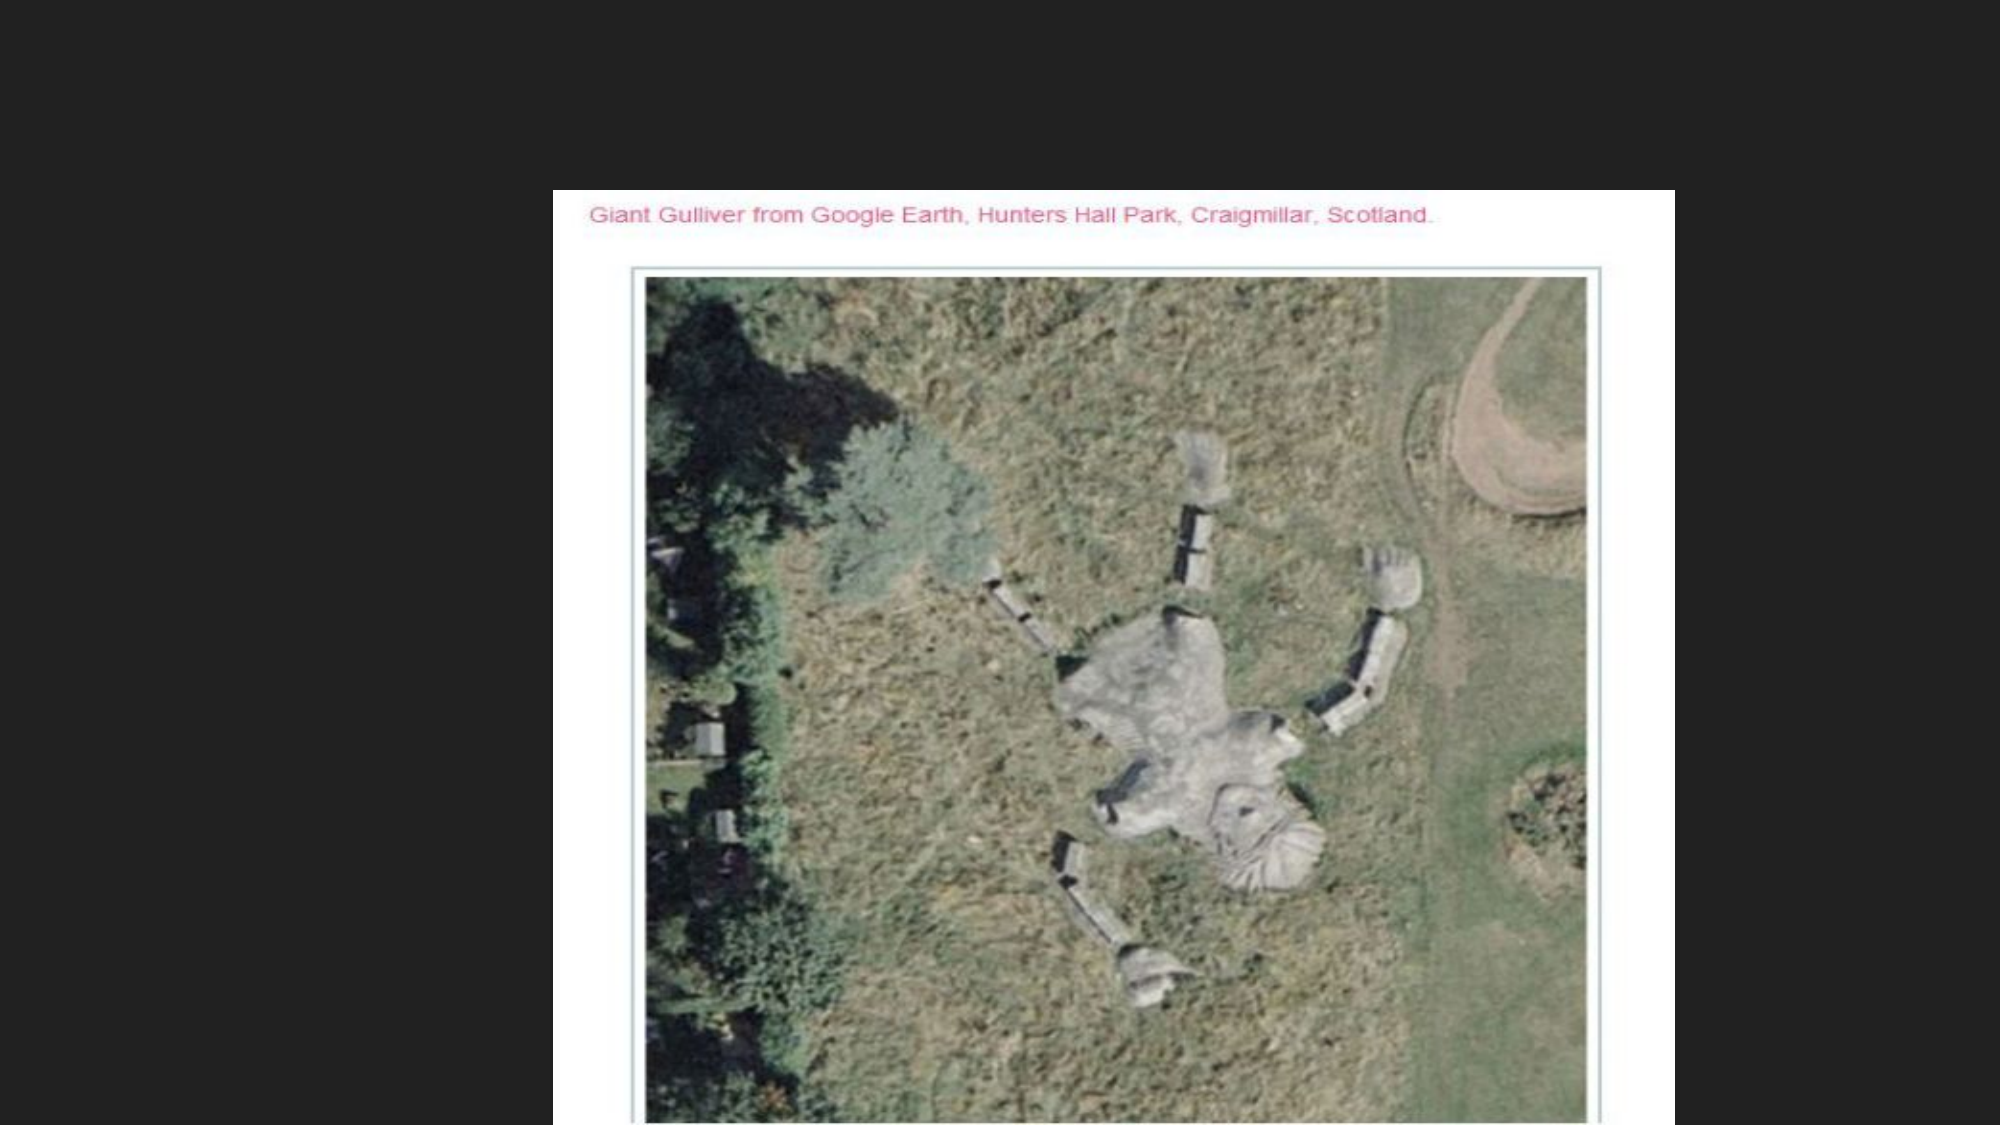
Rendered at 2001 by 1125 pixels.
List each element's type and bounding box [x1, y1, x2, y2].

picture [552, 189, 1676, 1125]
